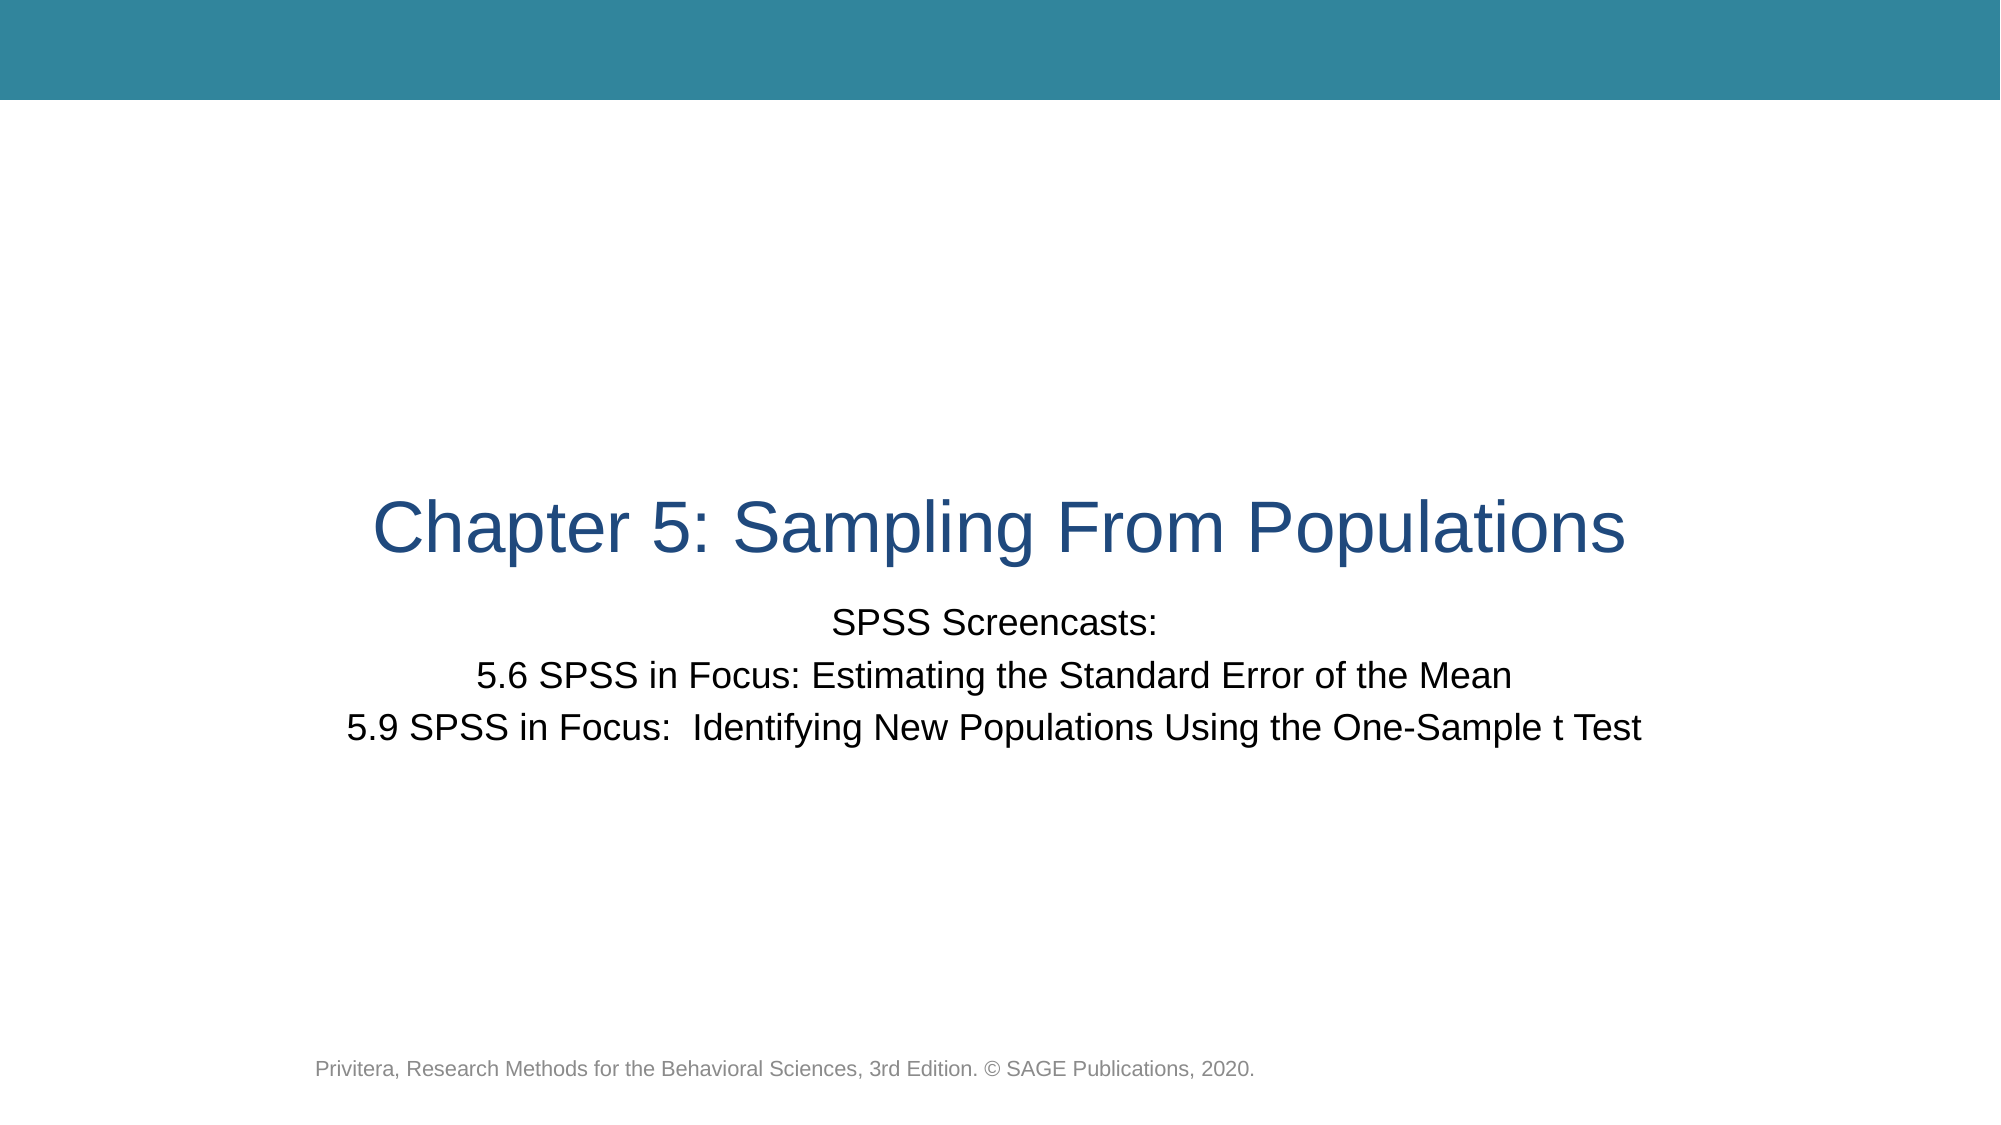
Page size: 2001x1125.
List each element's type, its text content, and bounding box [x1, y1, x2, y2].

text_box Privitera, Research Methods for the Behavioral Sciences, 3rd Edition. © SAGE Publications, 2020. [300, 1037, 1538, 1098]
subtitle SPSS Screencasts: 5.6 SPSS in Focus: Estimating the Standard Error of the Mean 5.9 SPSS in Focus: Identifying New Populations Using the One-Sample t Test [249, 590, 1750, 863]
title Chapter 5: Sampling From Populations [249, 184, 1750, 576]
